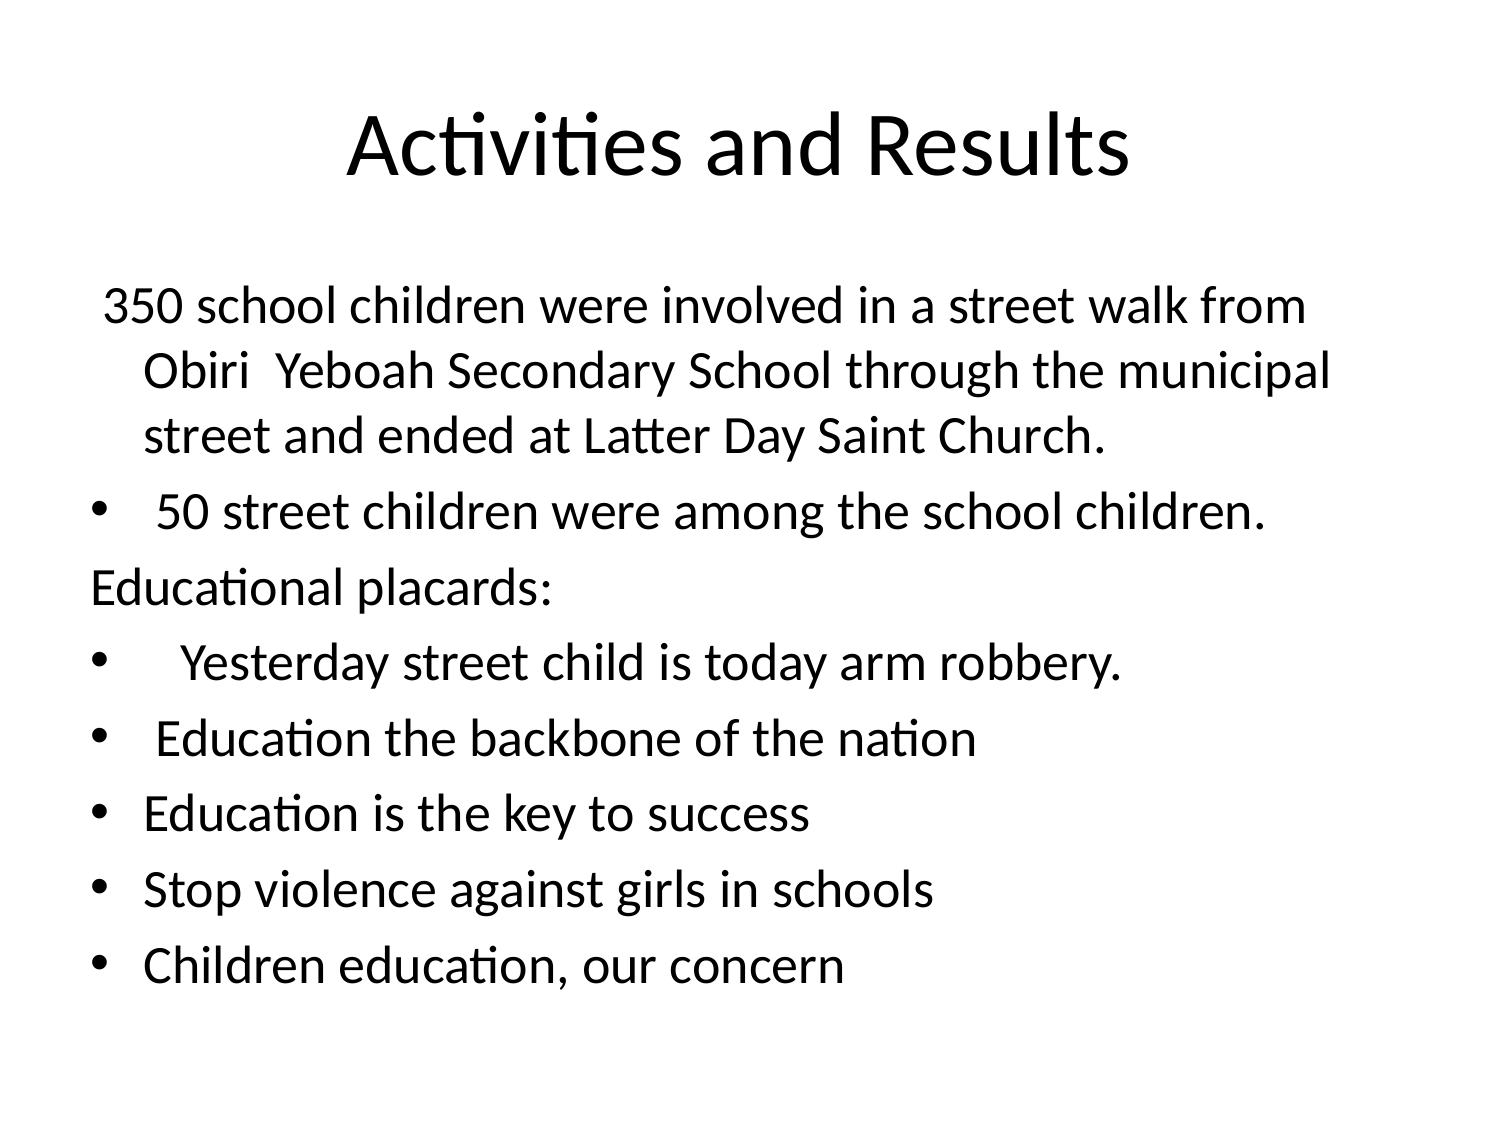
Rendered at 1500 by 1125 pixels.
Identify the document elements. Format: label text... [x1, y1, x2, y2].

title Activities and Results [75, 45, 1425, 233]
list 350 school children were involved in a street walk from Obiri Yeboah Secondary School through the municipal street and ended at Latter Day Saint Church. 50 street children were among the school children. Educational placards: Yesterday street child is today arm robbery. Education the backbone of the nation Education is the key to success Stop violence against girls in schools Children education, our concern [75, 262, 1425, 1005]
